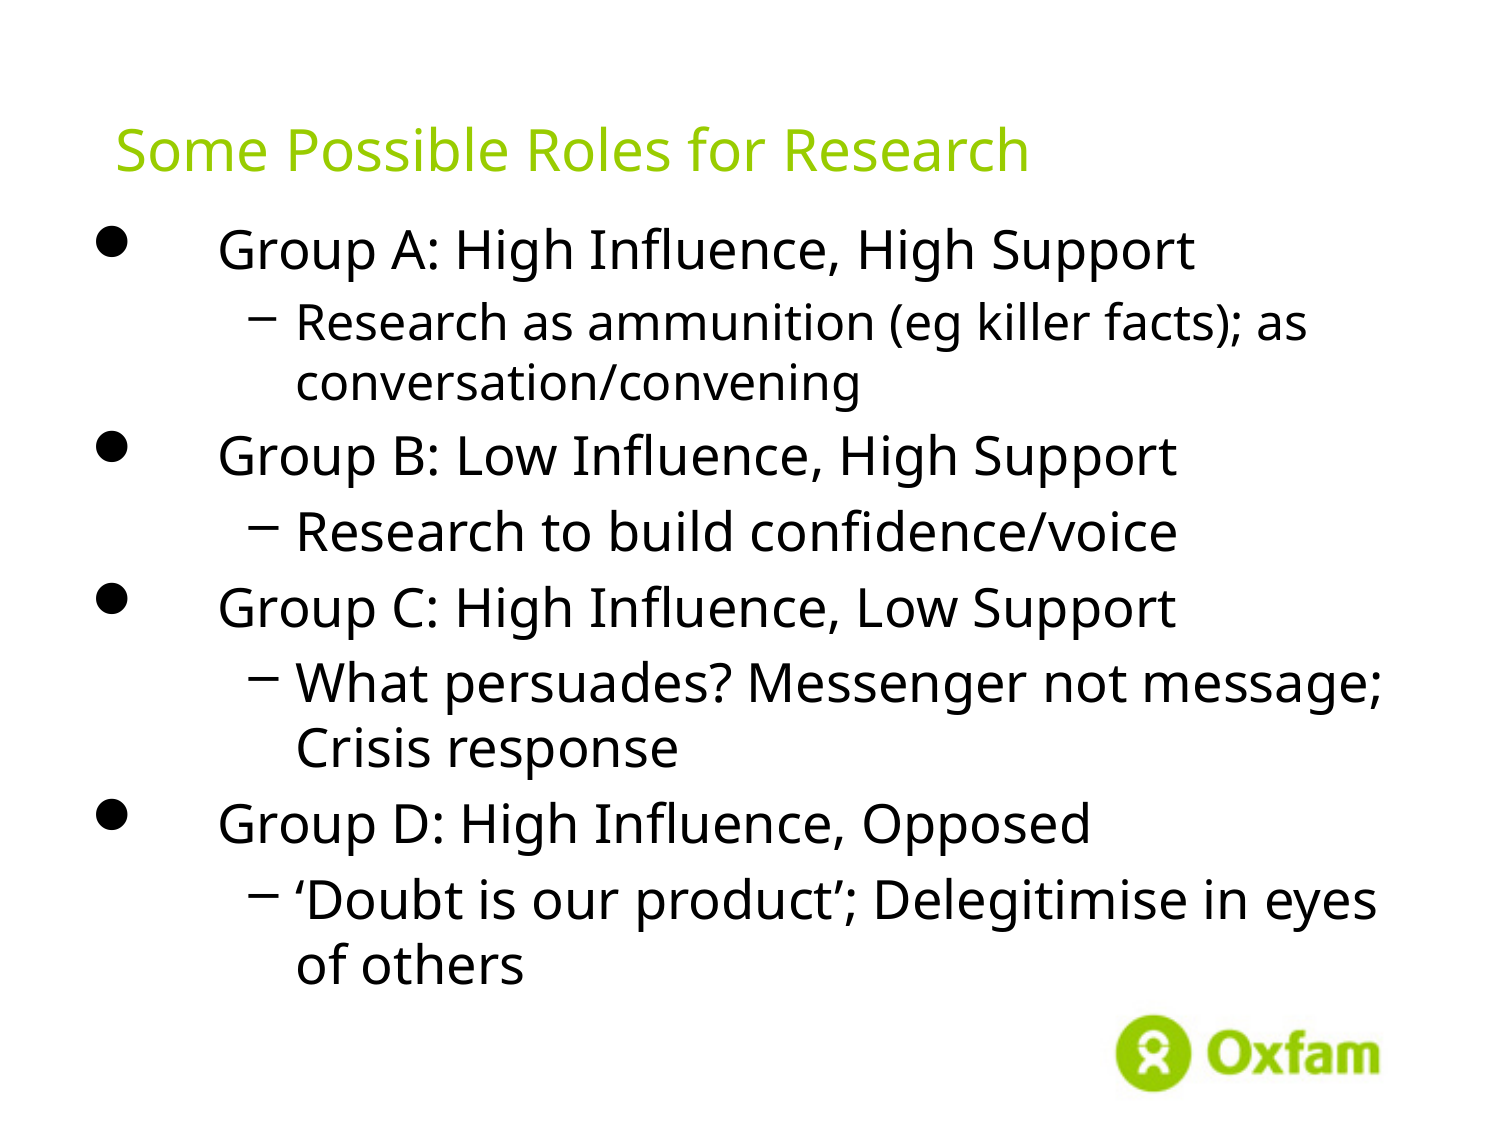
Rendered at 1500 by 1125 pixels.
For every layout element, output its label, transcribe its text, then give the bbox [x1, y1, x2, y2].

picture [1100, 999, 1396, 1109]
title Some Possible Roles for Research [100, 54, 1451, 243]
list Group A: High Influence, High Support Research as ammunition (eg killer facts); as conversation/convening Group B: Low Influence, High Support Research to build confidence/voice Group C: High Influence, Low Support What persuades? Messenger not message; Crisis response Group D: High Influence, Opposed ‘Doubt is our product’; Delegitimise in eyes of others [76, 207, 1427, 951]
